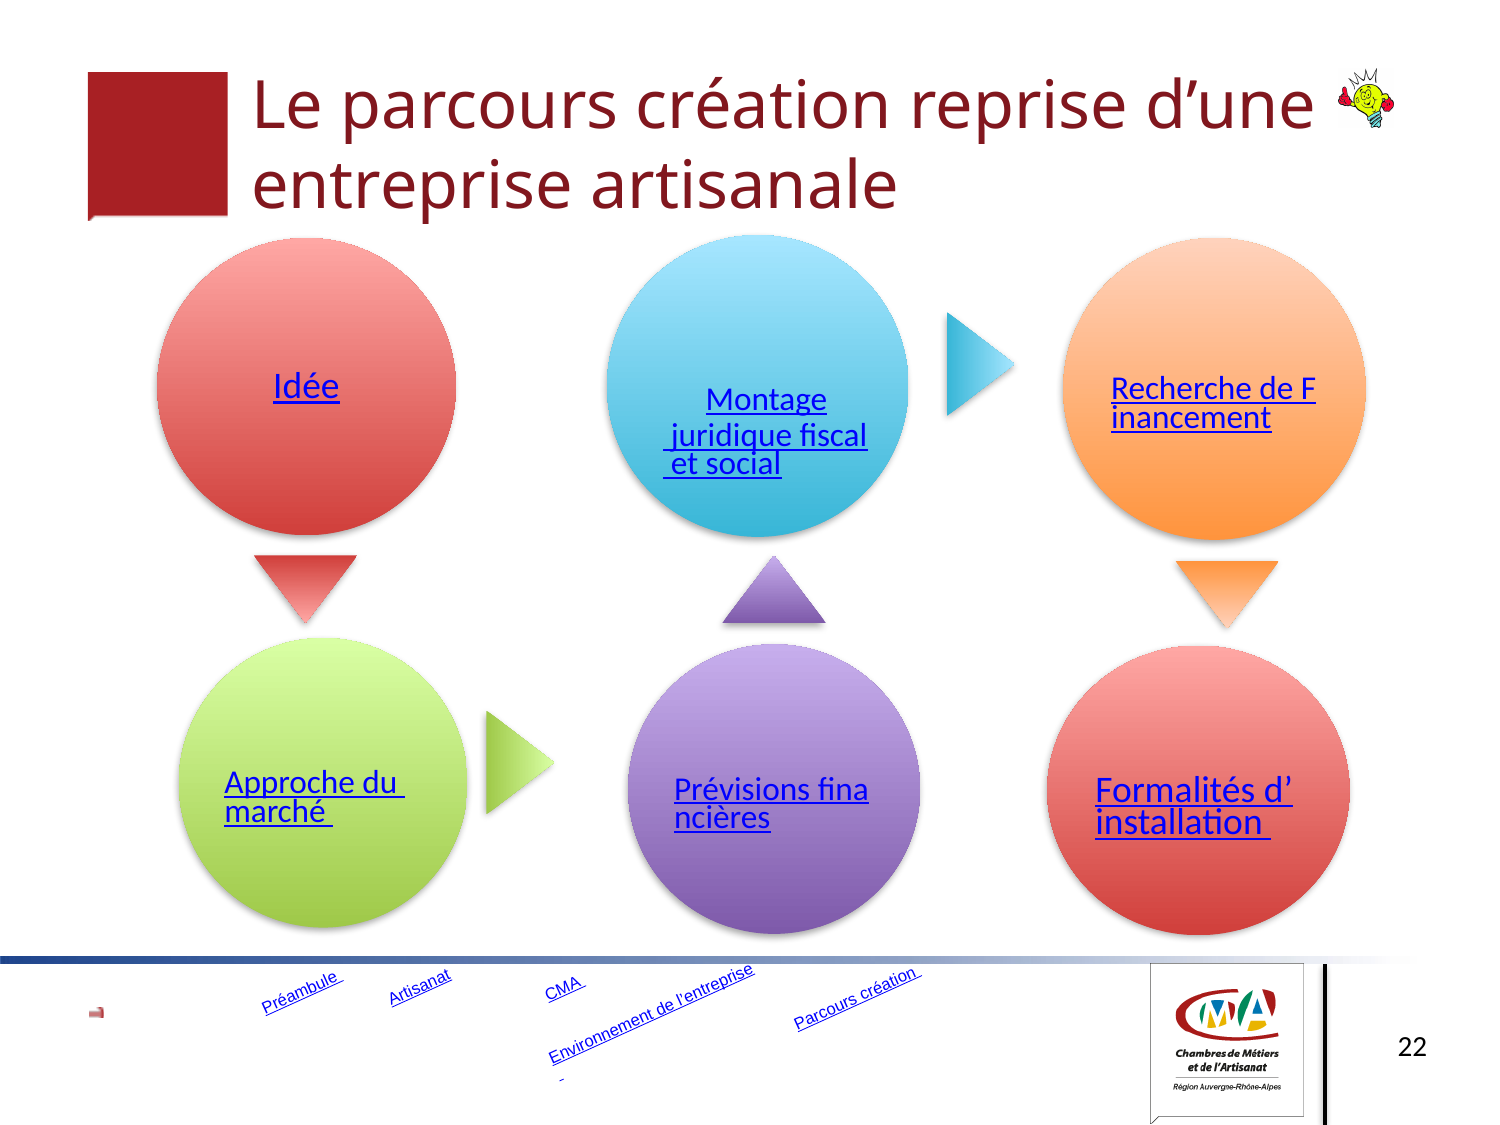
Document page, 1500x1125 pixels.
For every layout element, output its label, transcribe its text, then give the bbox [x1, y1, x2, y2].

text_box [253, 555, 358, 623]
text_box [946, 312, 1015, 416]
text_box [243, 962, 1305, 1125]
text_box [1063, 237, 1366, 541]
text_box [606, 234, 909, 573]
title Le parcours création reprise d’une entreprise artisanale [236, 47, 1470, 236]
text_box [1047, 645, 1350, 936]
text_box [486, 710, 555, 815]
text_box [178, 637, 468, 928]
text_box [1175, 560, 1280, 629]
picture [1337, 68, 1394, 128]
text_box [722, 580, 826, 624]
slide_number 22 [1325, 970, 1500, 1125]
picture [0, 955, 1500, 964]
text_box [157, 237, 456, 536]
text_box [627, 644, 921, 935]
